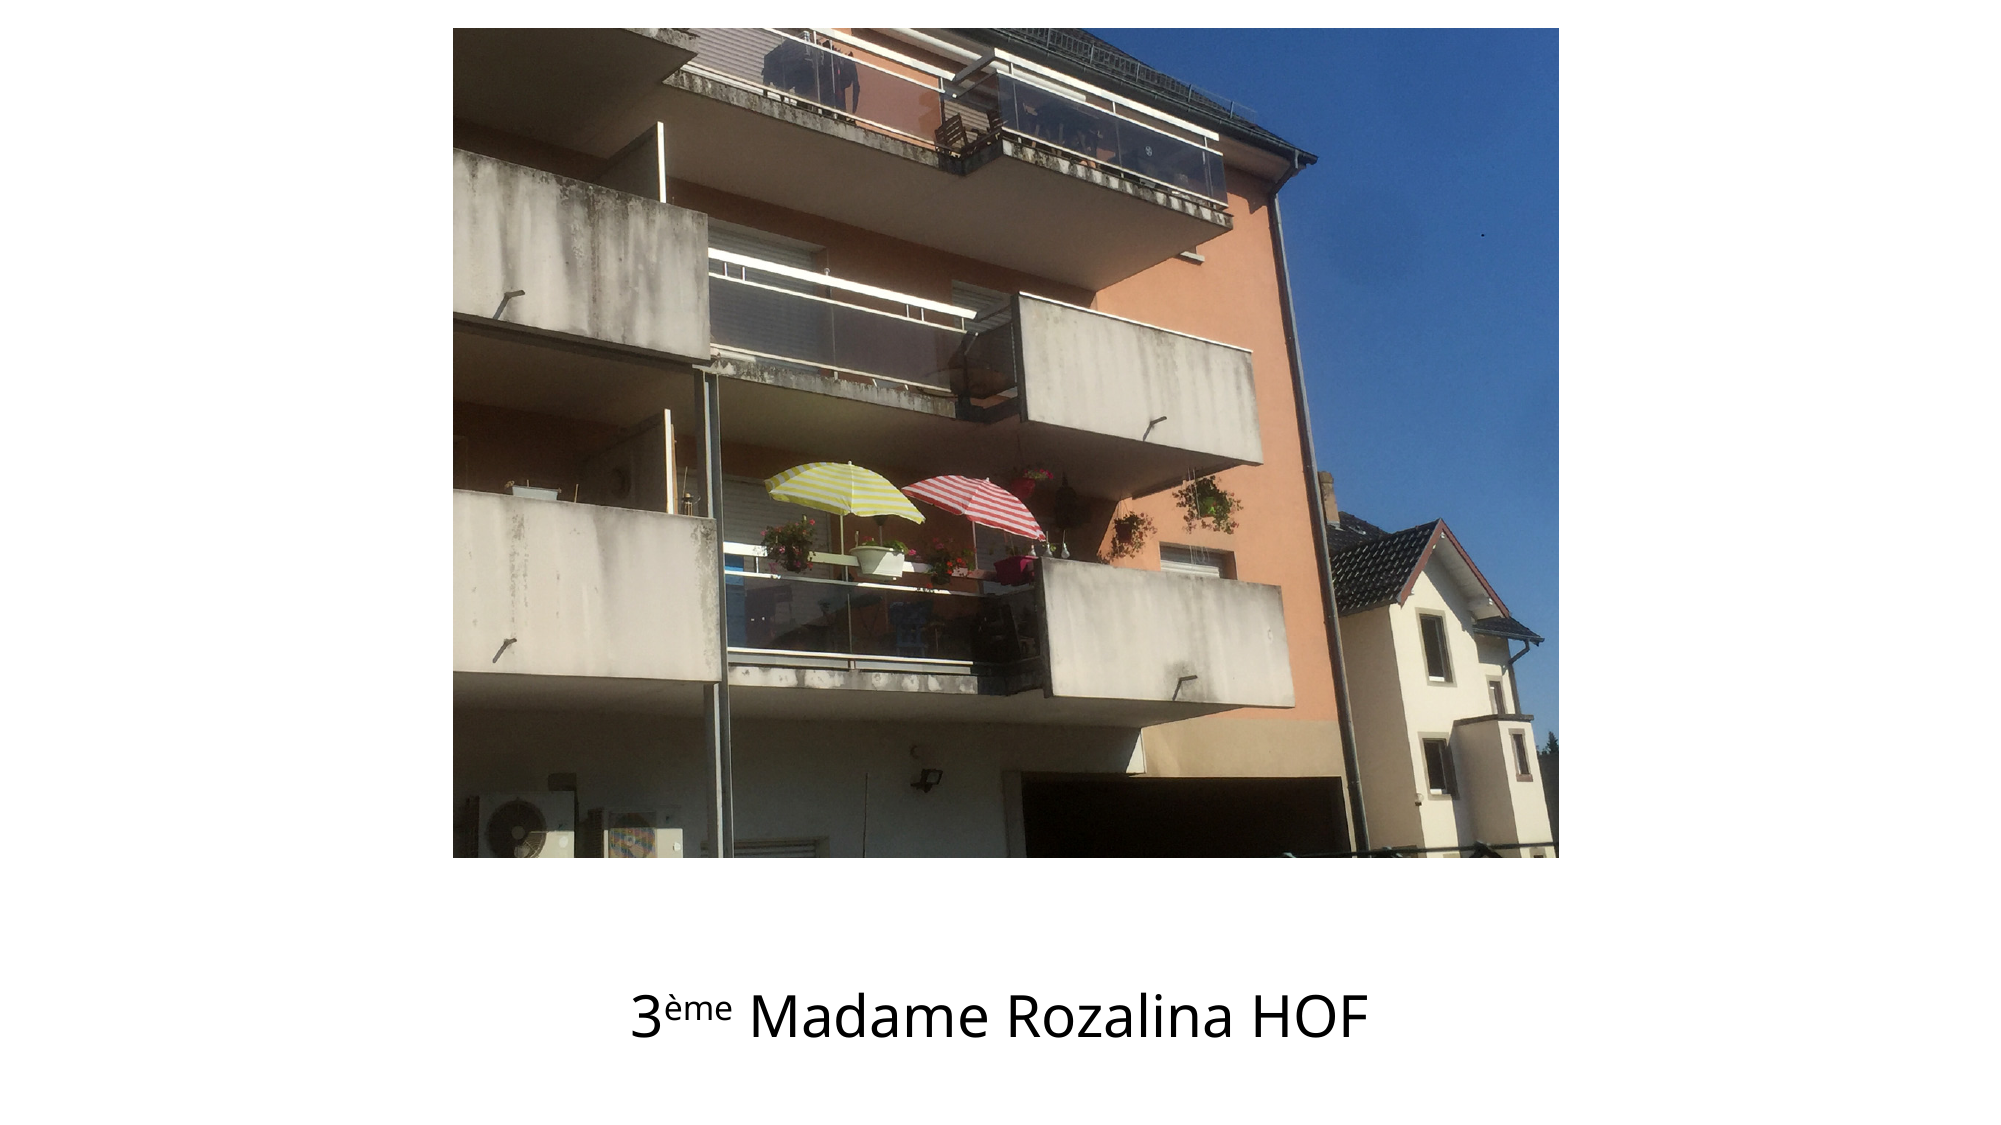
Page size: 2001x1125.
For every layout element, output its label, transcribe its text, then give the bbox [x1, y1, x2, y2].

picture [453, 28, 1559, 858]
subtitle 3ème Madame Rozalina HOF [249, 805, 1750, 1077]
